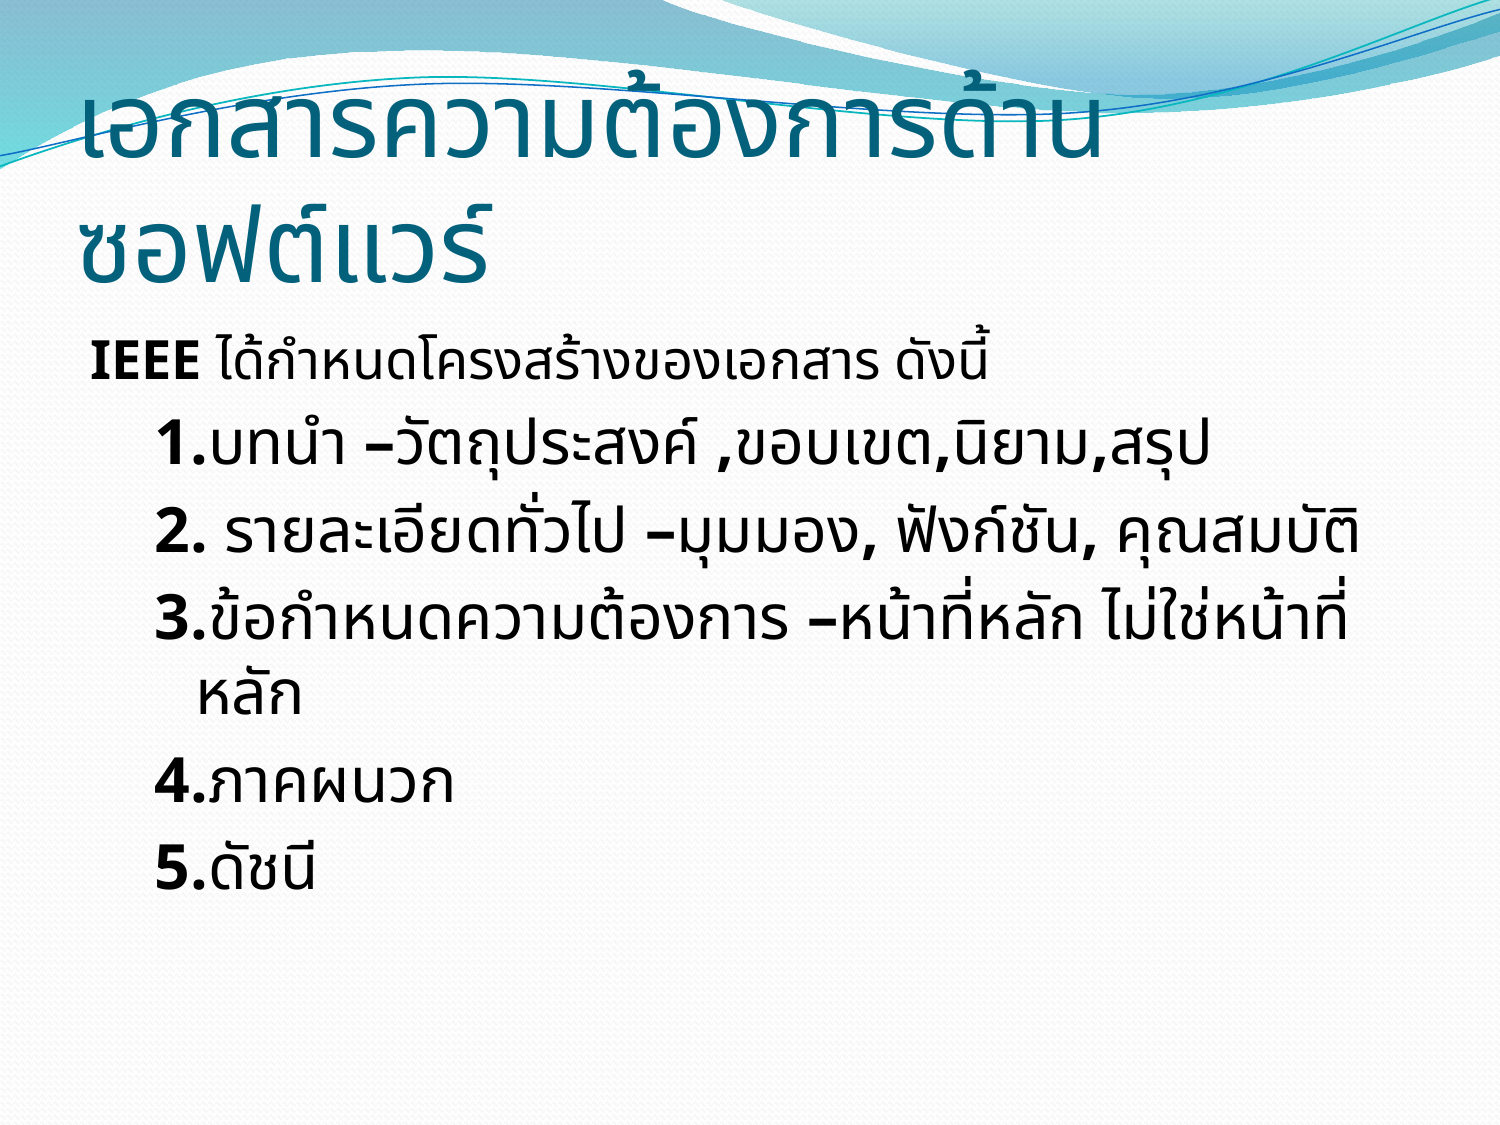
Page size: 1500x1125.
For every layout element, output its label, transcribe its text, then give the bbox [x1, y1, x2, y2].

title เอกสารความต้องการด้านซอฟต์แวร์ [74, 115, 1426, 304]
list IEEE ได้กำหนดโครงสร้างของเอกสาร ดังนี้ 1.บทนำ –วัตถุประสงค์ ,ขอบเขต,นิยาม,สรุป 2. รายละเอียดทั่วไป –มุมมอง, ฟังก์ชัน, คุณสมบัติ 3.ข้อกำหนดความต้องการ –หน้าที่หลัก ไม่ใช่หน้าที่หลัก 4.ภาคผนวก 5.ดัชนี [74, 317, 1426, 1038]
